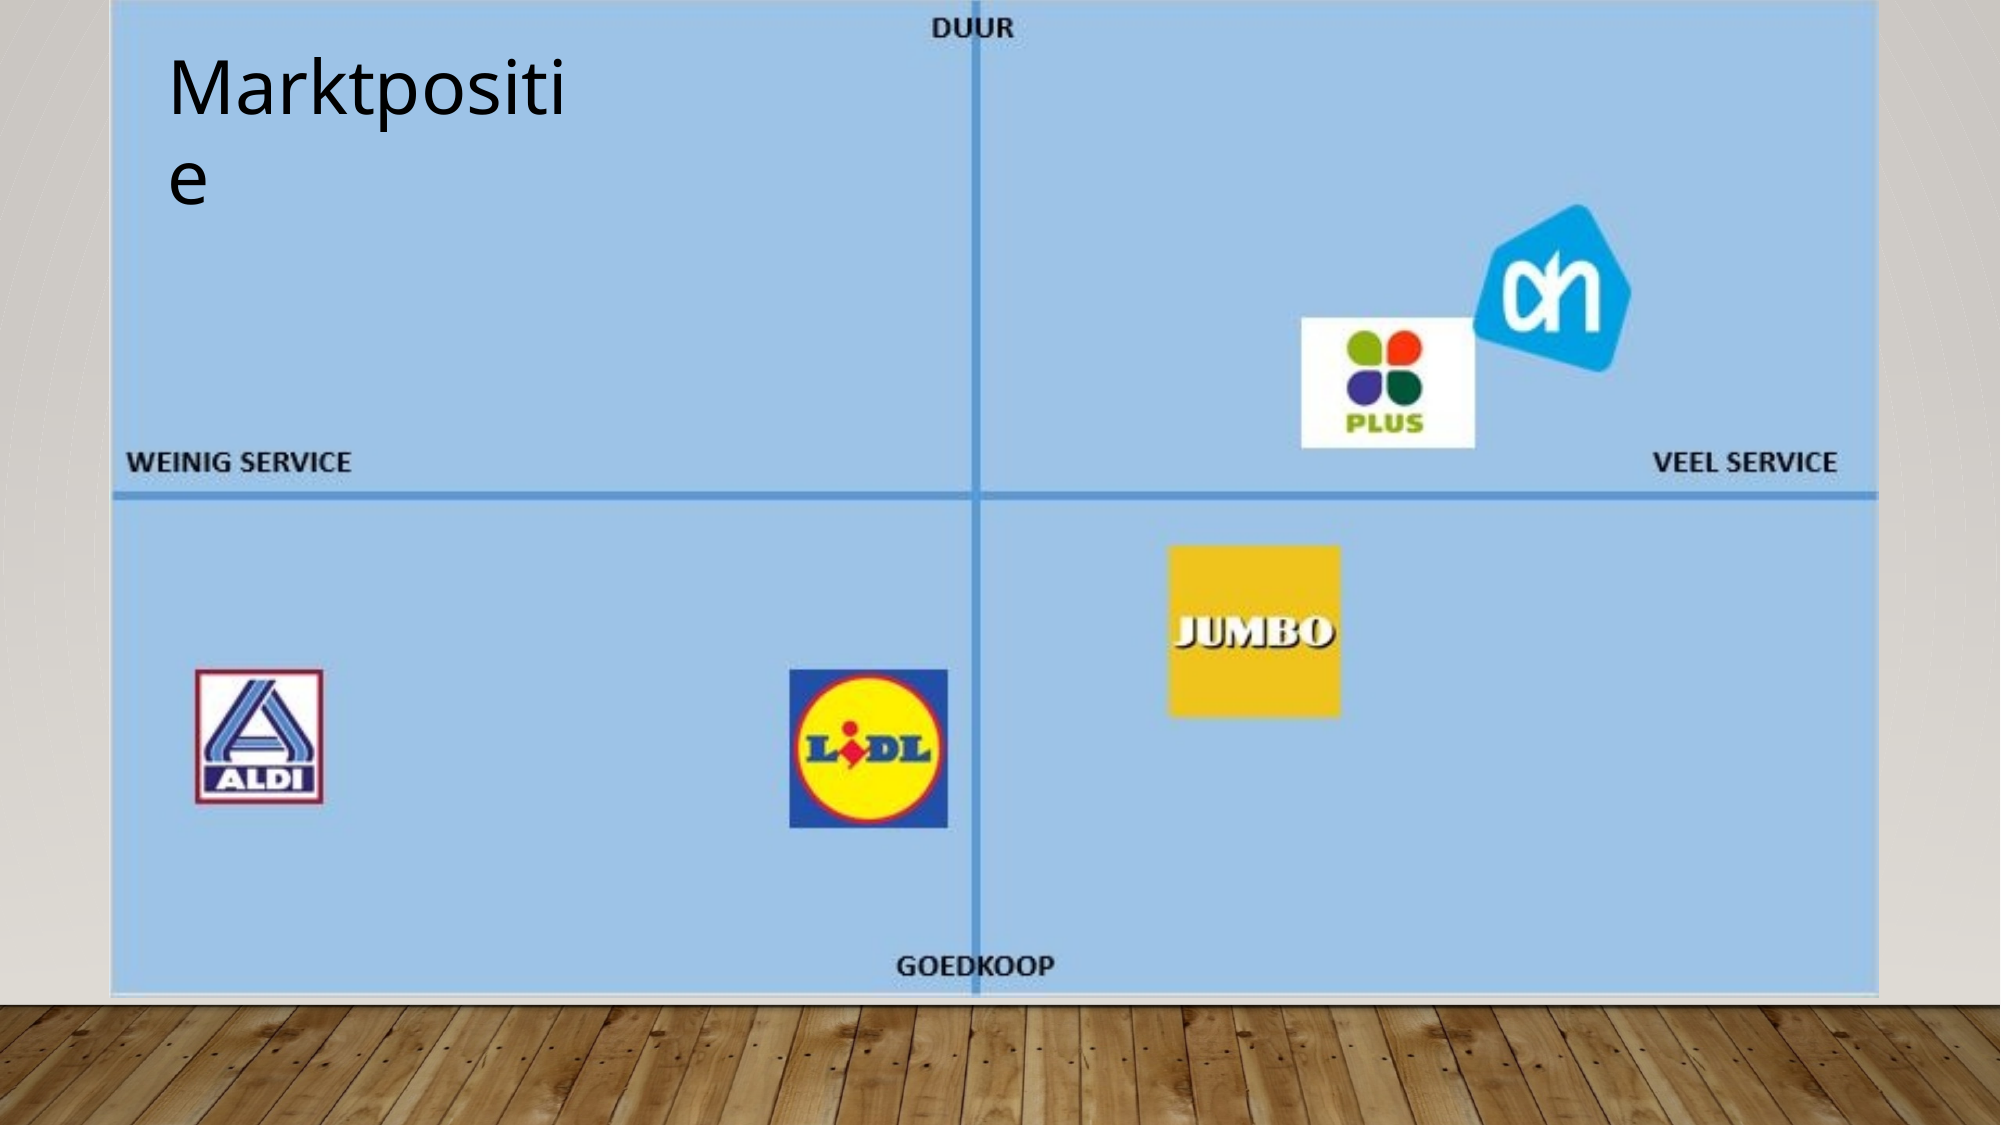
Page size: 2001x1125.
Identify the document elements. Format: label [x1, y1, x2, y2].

picture [0, 1005, 2000, 1125]
picture [108, 0, 1880, 998]
